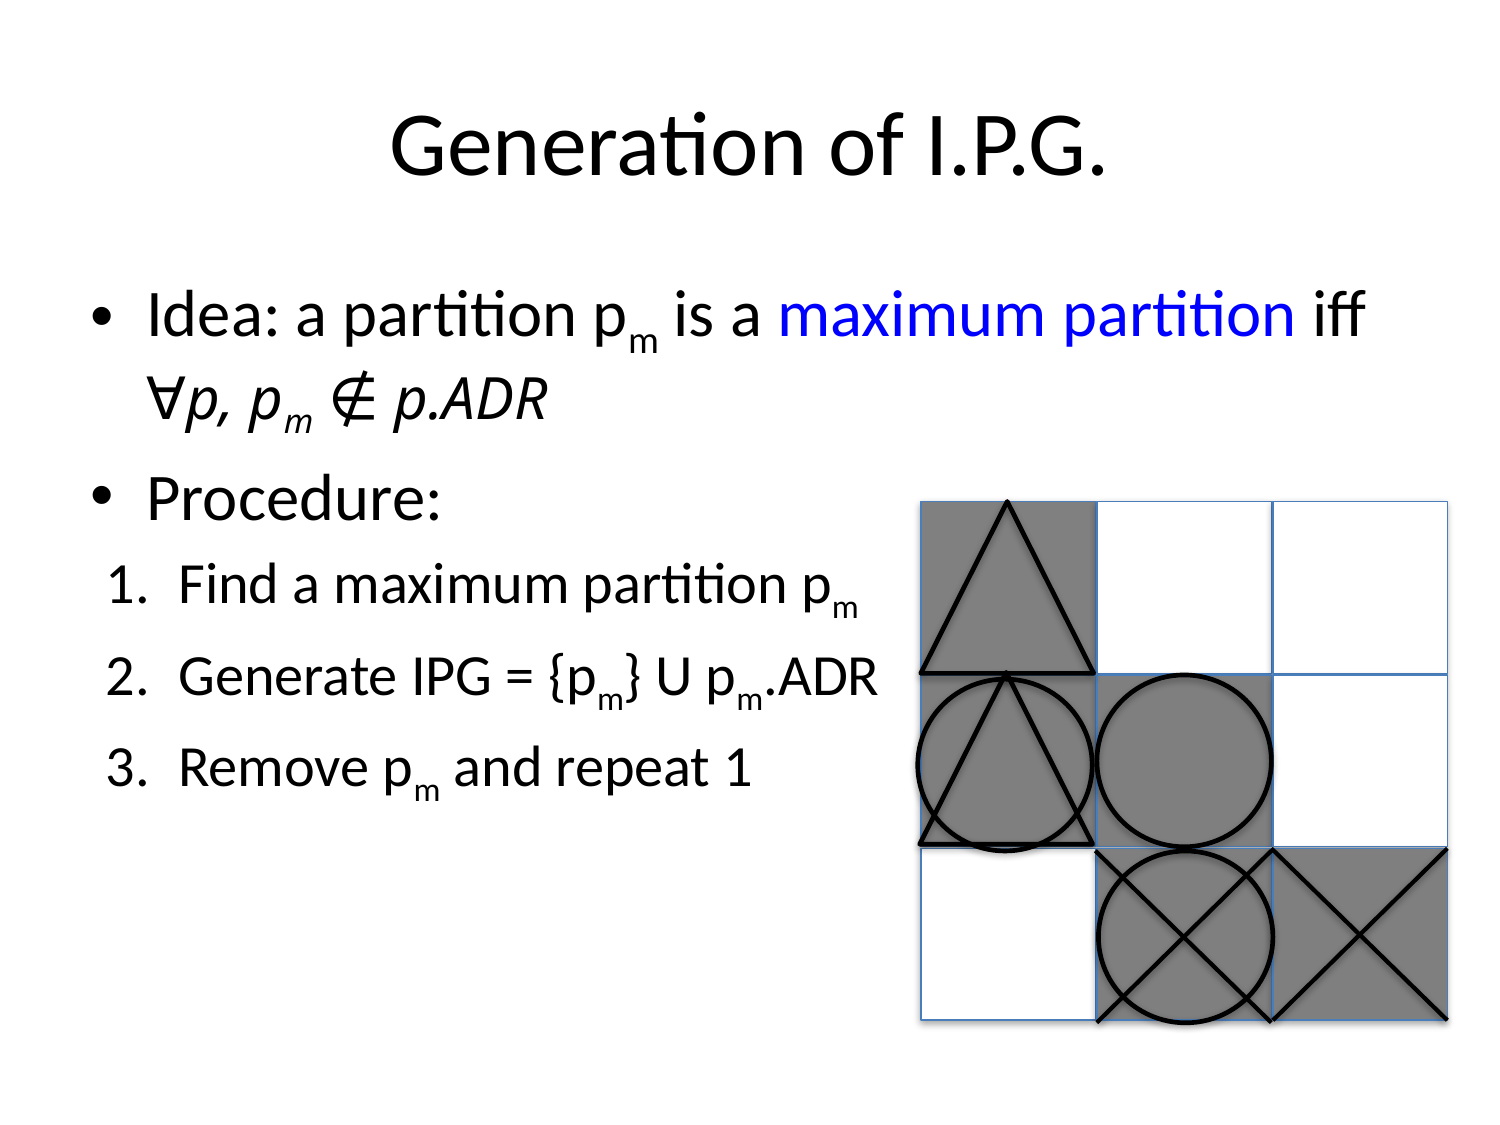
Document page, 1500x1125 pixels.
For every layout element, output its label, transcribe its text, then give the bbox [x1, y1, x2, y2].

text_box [920, 501, 1448, 674]
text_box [1095, 850, 1272, 1023]
title Generation of I.P.G. [75, 45, 1425, 233]
list Idea: a partition pm is a maximum partition iff ∀p, pm ∉ p.ADR Procedure: Find a maximum partition pm Generate IPG = {pm} U pm.ADR Remove pm and repeat 1 [75, 262, 1425, 1005]
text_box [1271, 848, 1448, 1021]
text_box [920, 848, 1266, 1021]
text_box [920, 674, 1448, 847]
